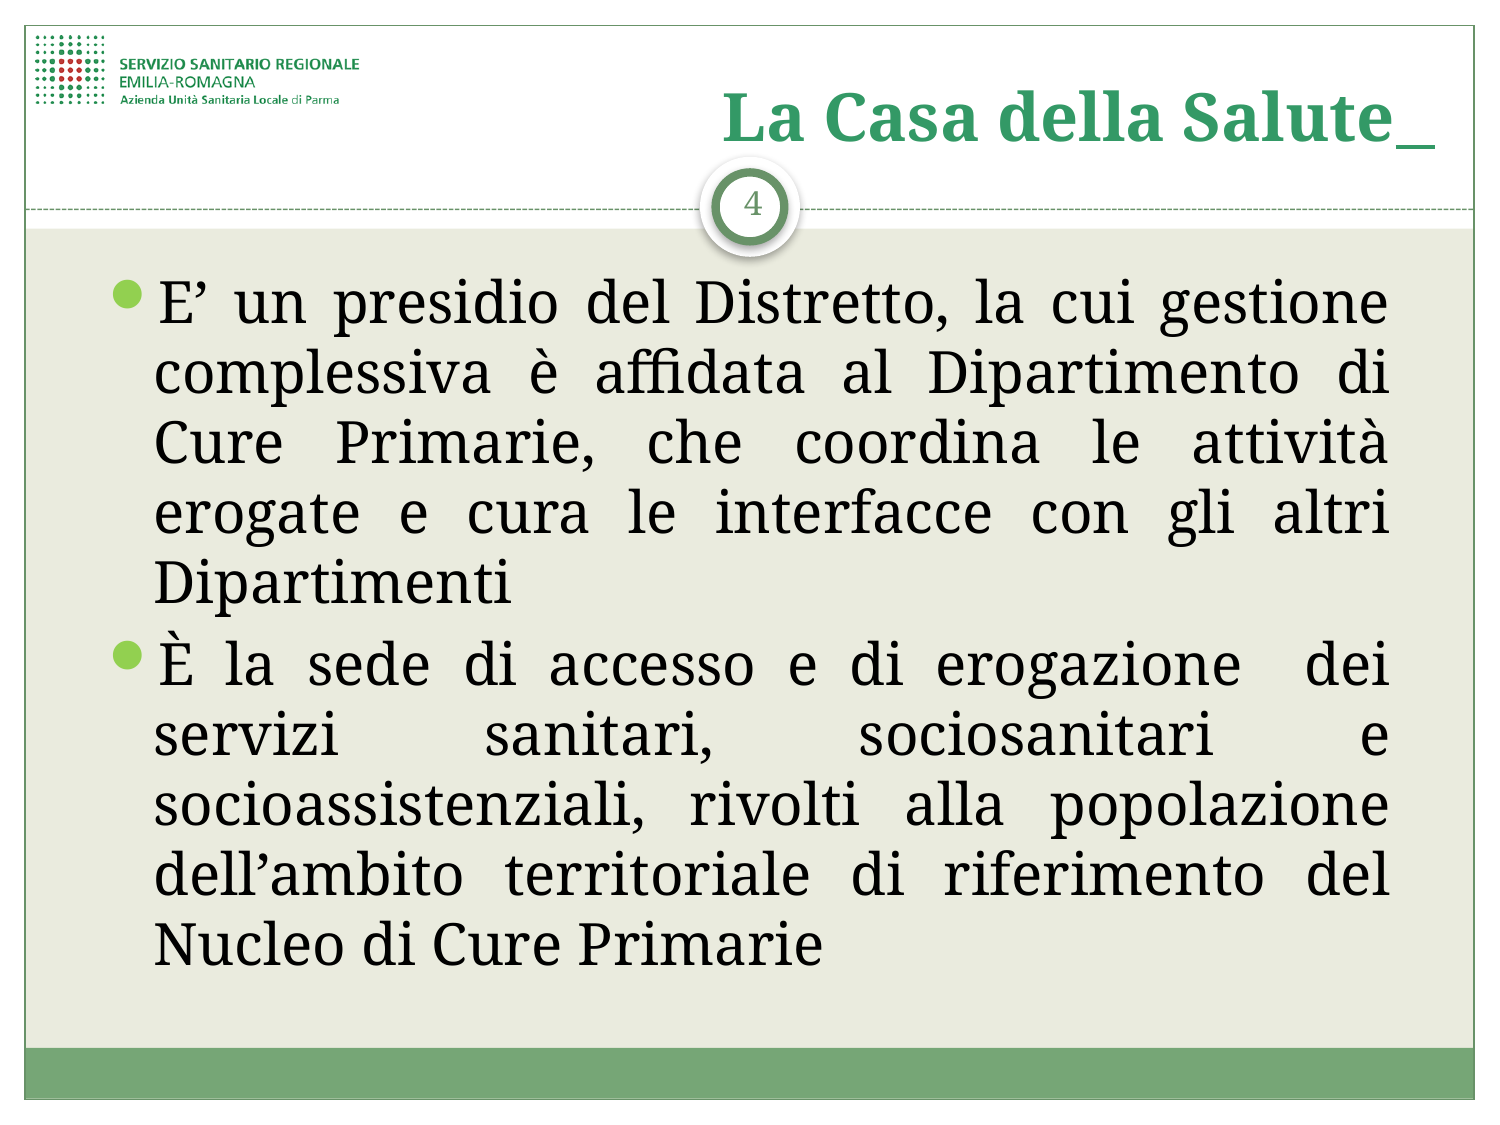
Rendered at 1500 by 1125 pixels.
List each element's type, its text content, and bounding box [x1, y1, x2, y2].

picture [35, 35, 434, 123]
title La Casa della Salute [49, 37, 1450, 163]
slide_number 4 [715, 168, 791, 241]
list E’ un presidio del Distretto, la cui gestione complessiva è affidata al Dipartimento di Cure Primarie, che coordina le attività erogate e cura le interfacce con gli altri Dipartimenti È la sede di accesso e di erogazione dei servizi sanitari, sociosanitari e socioassistenziali, rivolti alla popolazione dell’ambito territoriale di riferimento del Nucleo di Cure Primarie [93, 257, 1407, 955]
